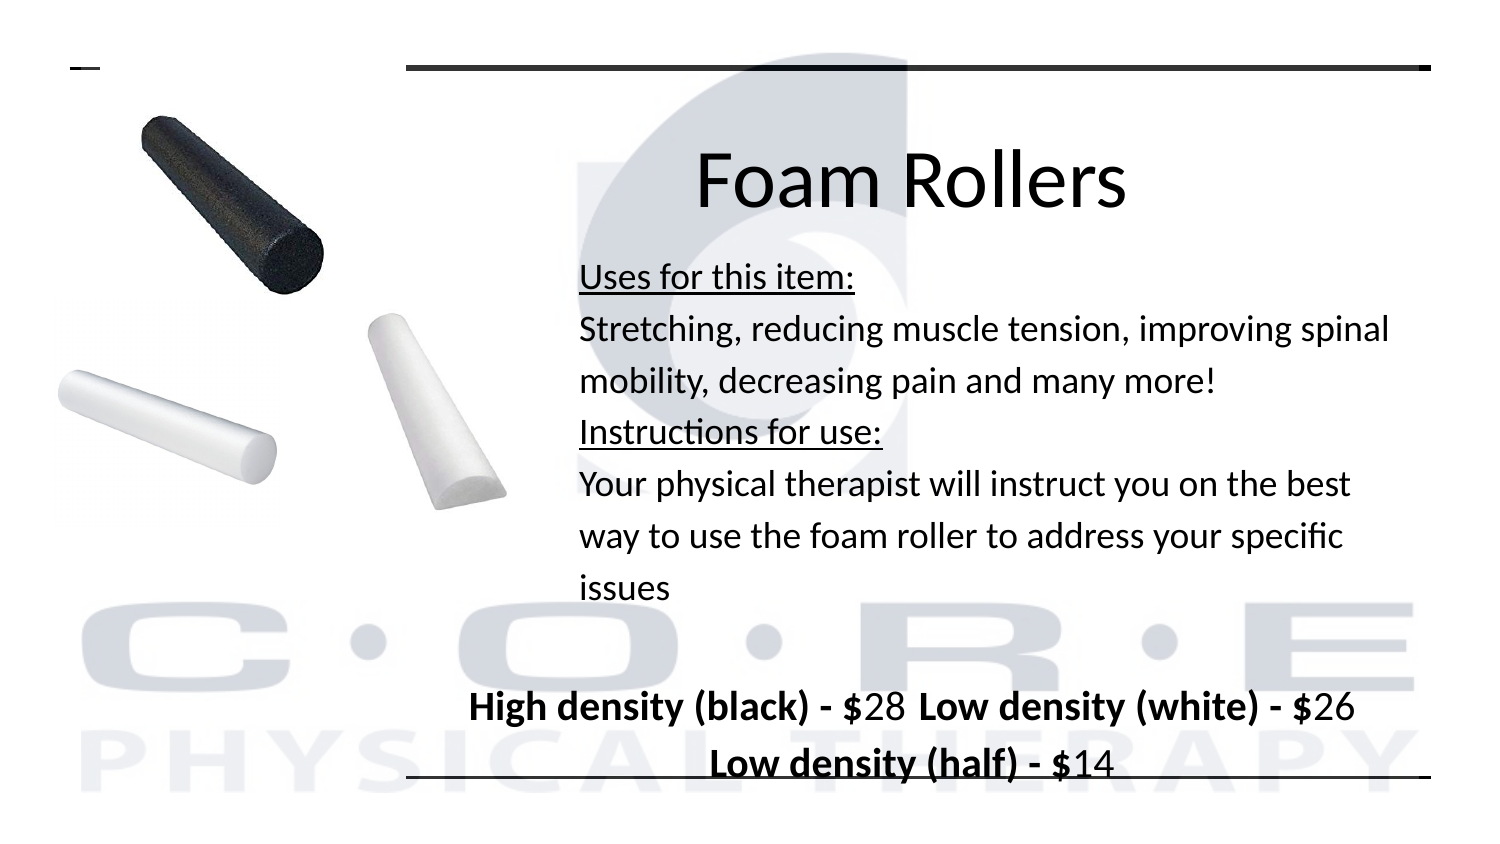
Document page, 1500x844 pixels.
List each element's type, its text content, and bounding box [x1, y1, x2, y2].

picture [406, 65, 1419, 71]
title Foam Rollers [393, 94, 1431, 199]
list Uses for this item: Stretching, reducing muscle tension, improving spinal mobility, decreasing pain and many more! Instructions for use: Your physical therapist will instruct you on the best way to use the foam roller to address your specific issues [564, 230, 1431, 614]
text_box High density (black) - $28 Low density (white) - $26 Low density (half) - $14 [393, 656, 1431, 829]
picture [49, 107, 535, 527]
